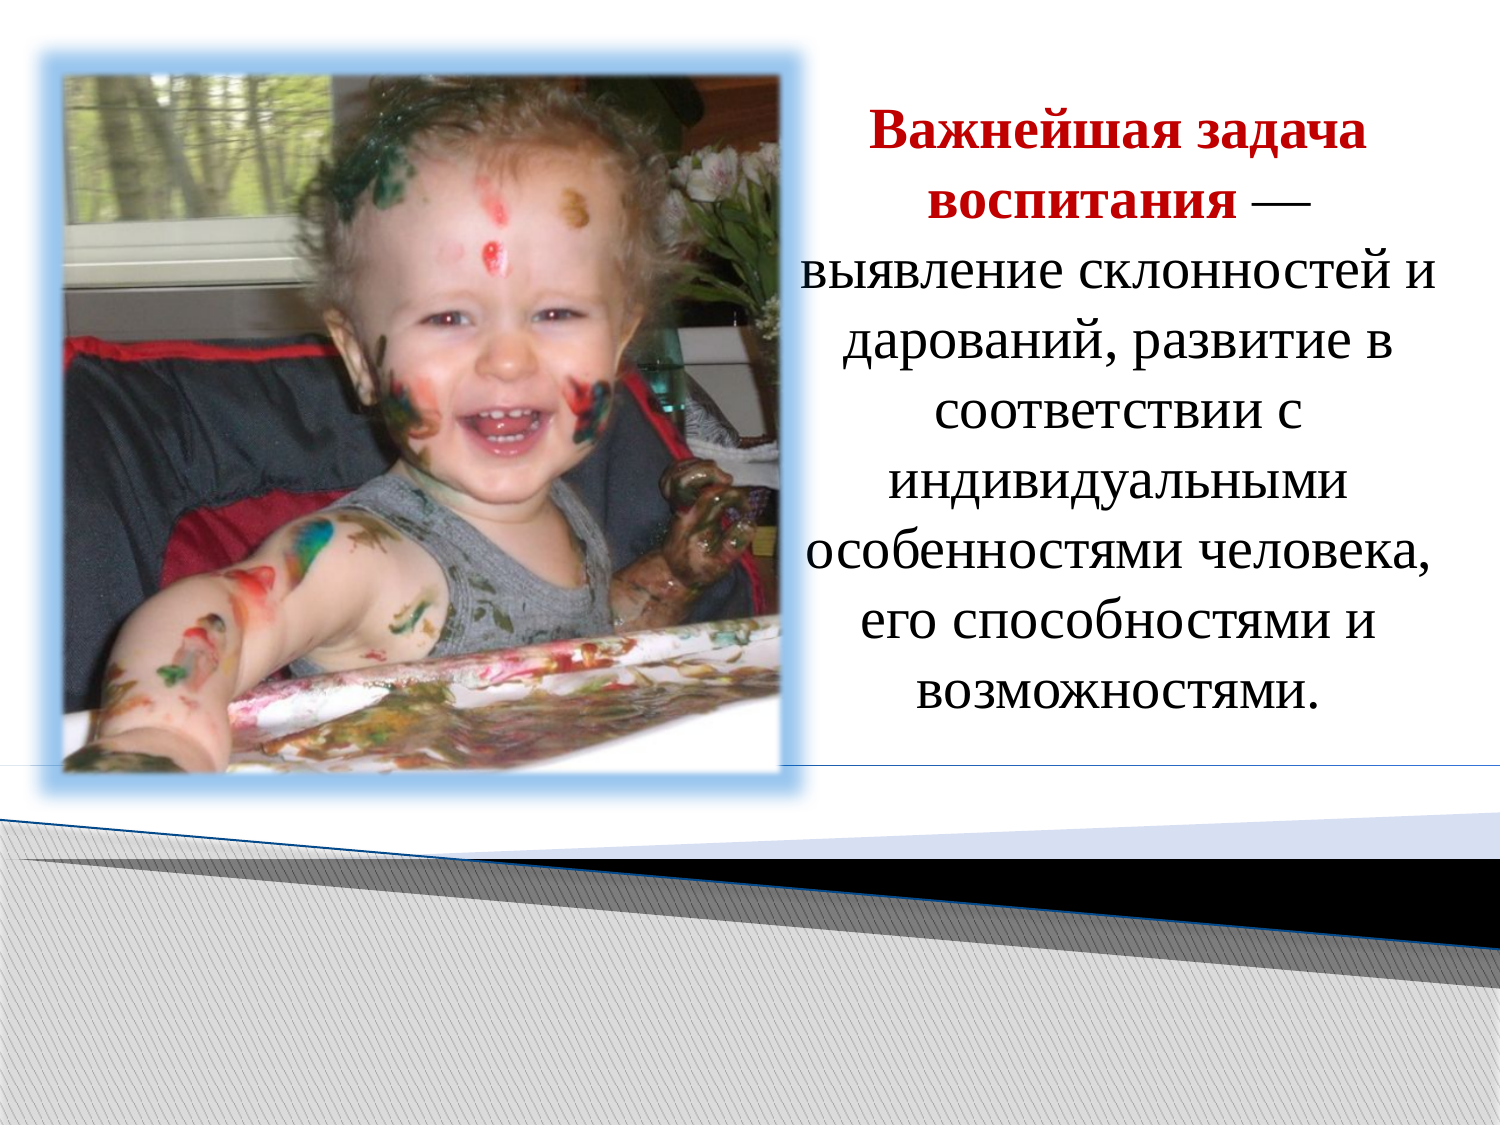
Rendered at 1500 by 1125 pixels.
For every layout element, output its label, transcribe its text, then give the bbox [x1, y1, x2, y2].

picture [5, 859, 1500, 989]
picture [58, 70, 786, 779]
text_box Важнейшая задача воспитания — выявление склонностей и дарований, развитие в соответствии с индивидуальными особенностями человека, его способностями и возможностями. [814, 82, 1454, 728]
